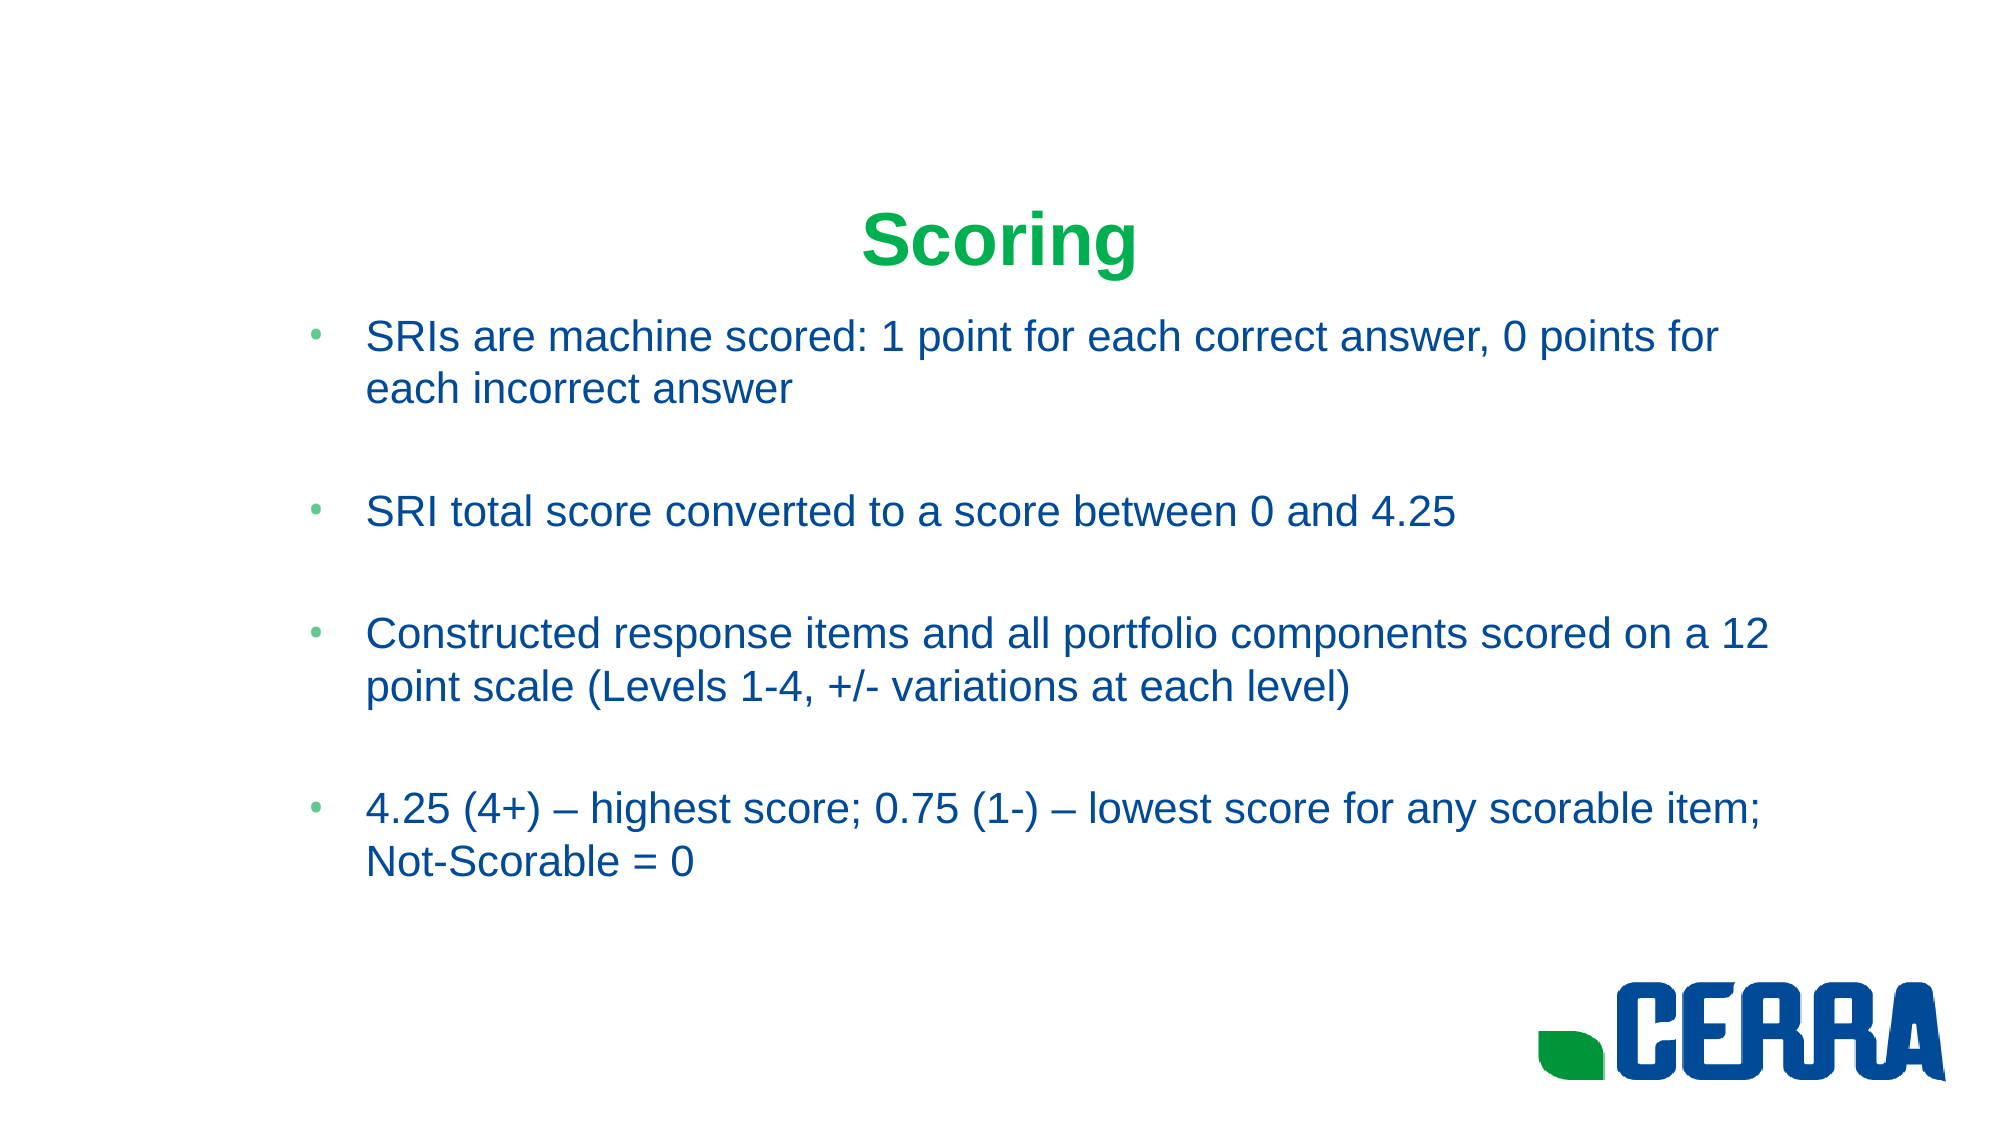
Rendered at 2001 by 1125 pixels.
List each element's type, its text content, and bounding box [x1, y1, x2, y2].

picture [1516, 862, 1969, 1125]
title Scoring [125, 50, 1876, 288]
list SRIs are machine scored: 1 point for each correct answer, 0 points for each incorrect answer SRI total score converted to a score between 0 and 4.25 Constructed response items and all portfolio components scored on a 12 point scale (Levels 1-4, +/- variations at each level) 4.25 (4+) – highest score; 0.75 (1-) – lowest score for any scorable item; Not-Scorable = 0 [292, 299, 1791, 988]
